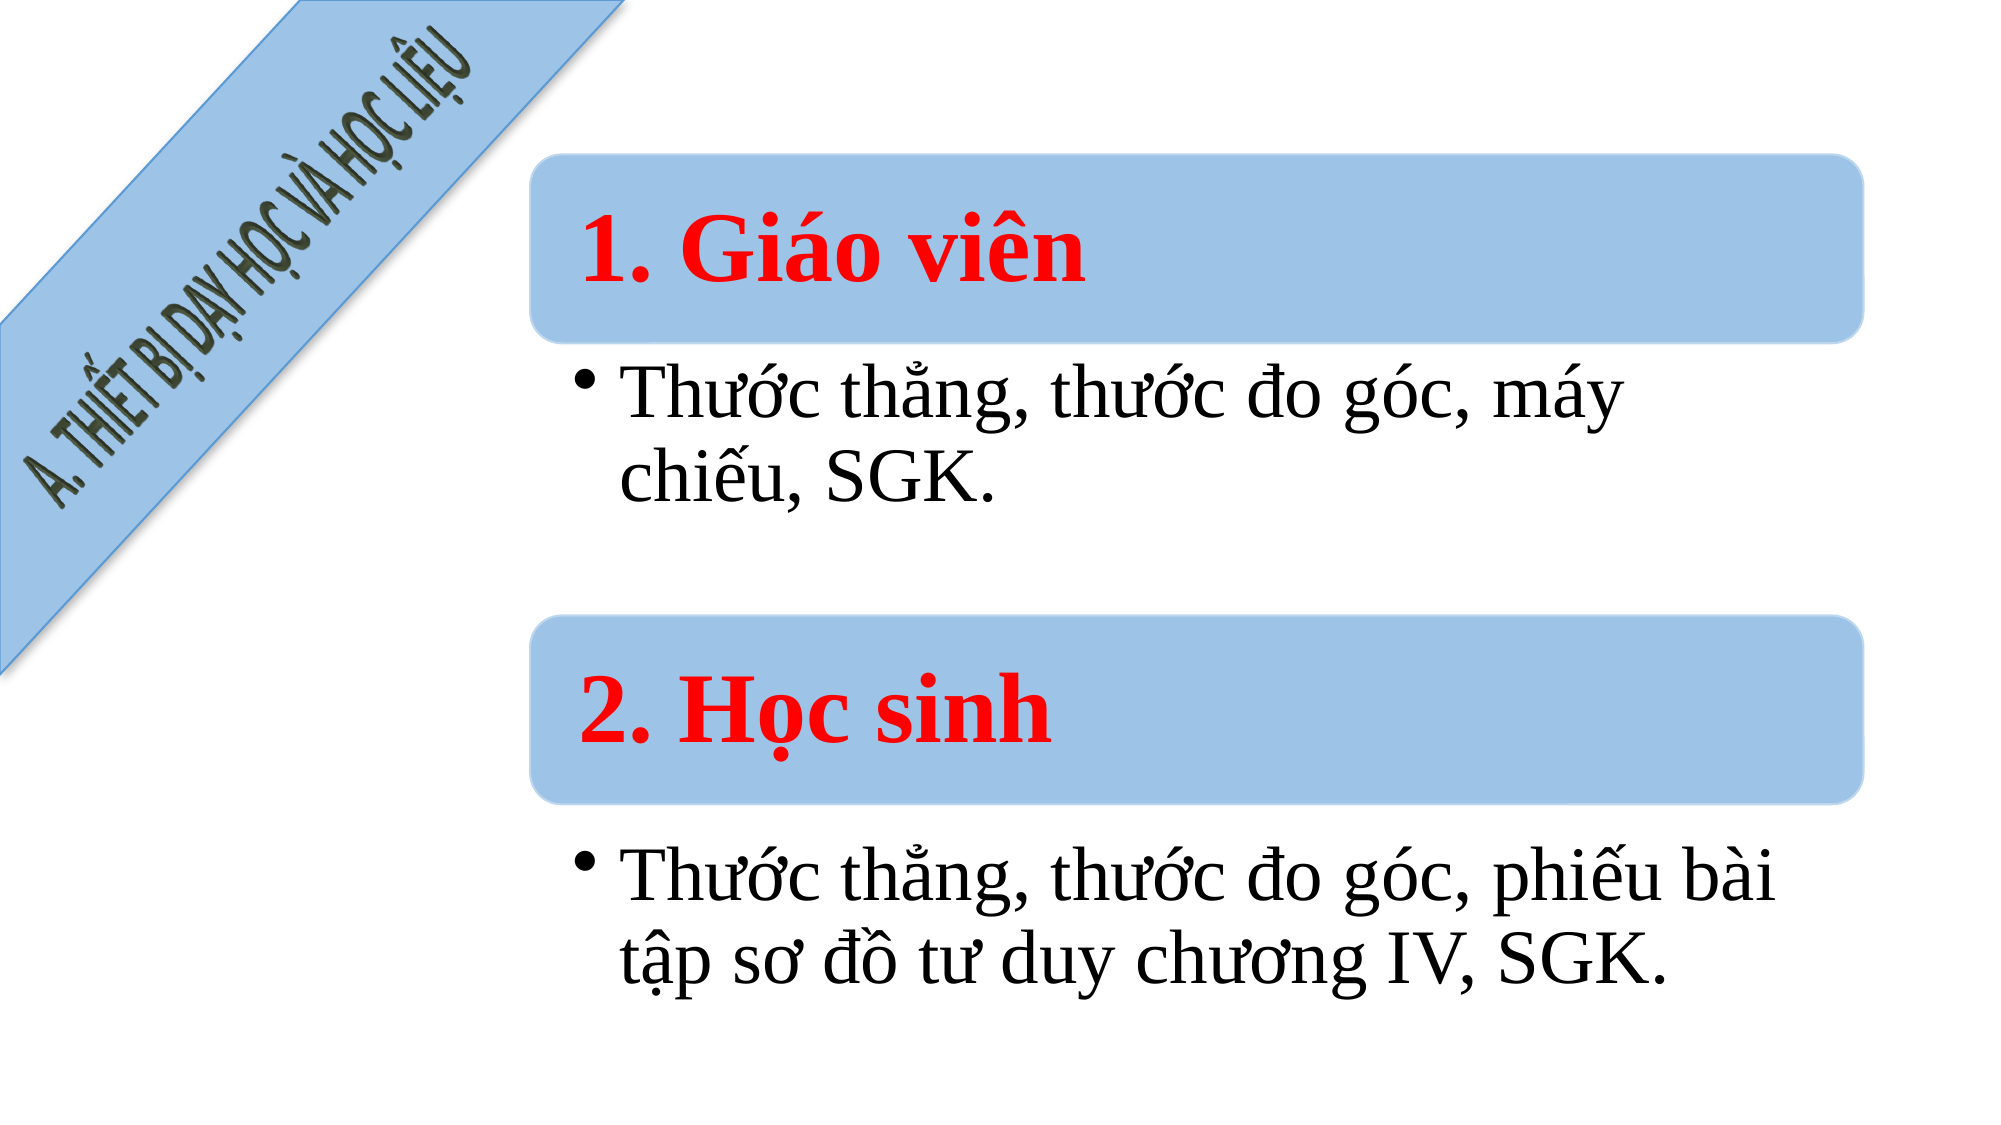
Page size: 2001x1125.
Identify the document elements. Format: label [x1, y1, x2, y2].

text_box [0, 331, 319, 676]
text_box [530, 137, 1864, 1027]
text_box [398, 0, 626, 199]
picture [0, 0, 530, 542]
text_box [114, 0, 404, 199]
